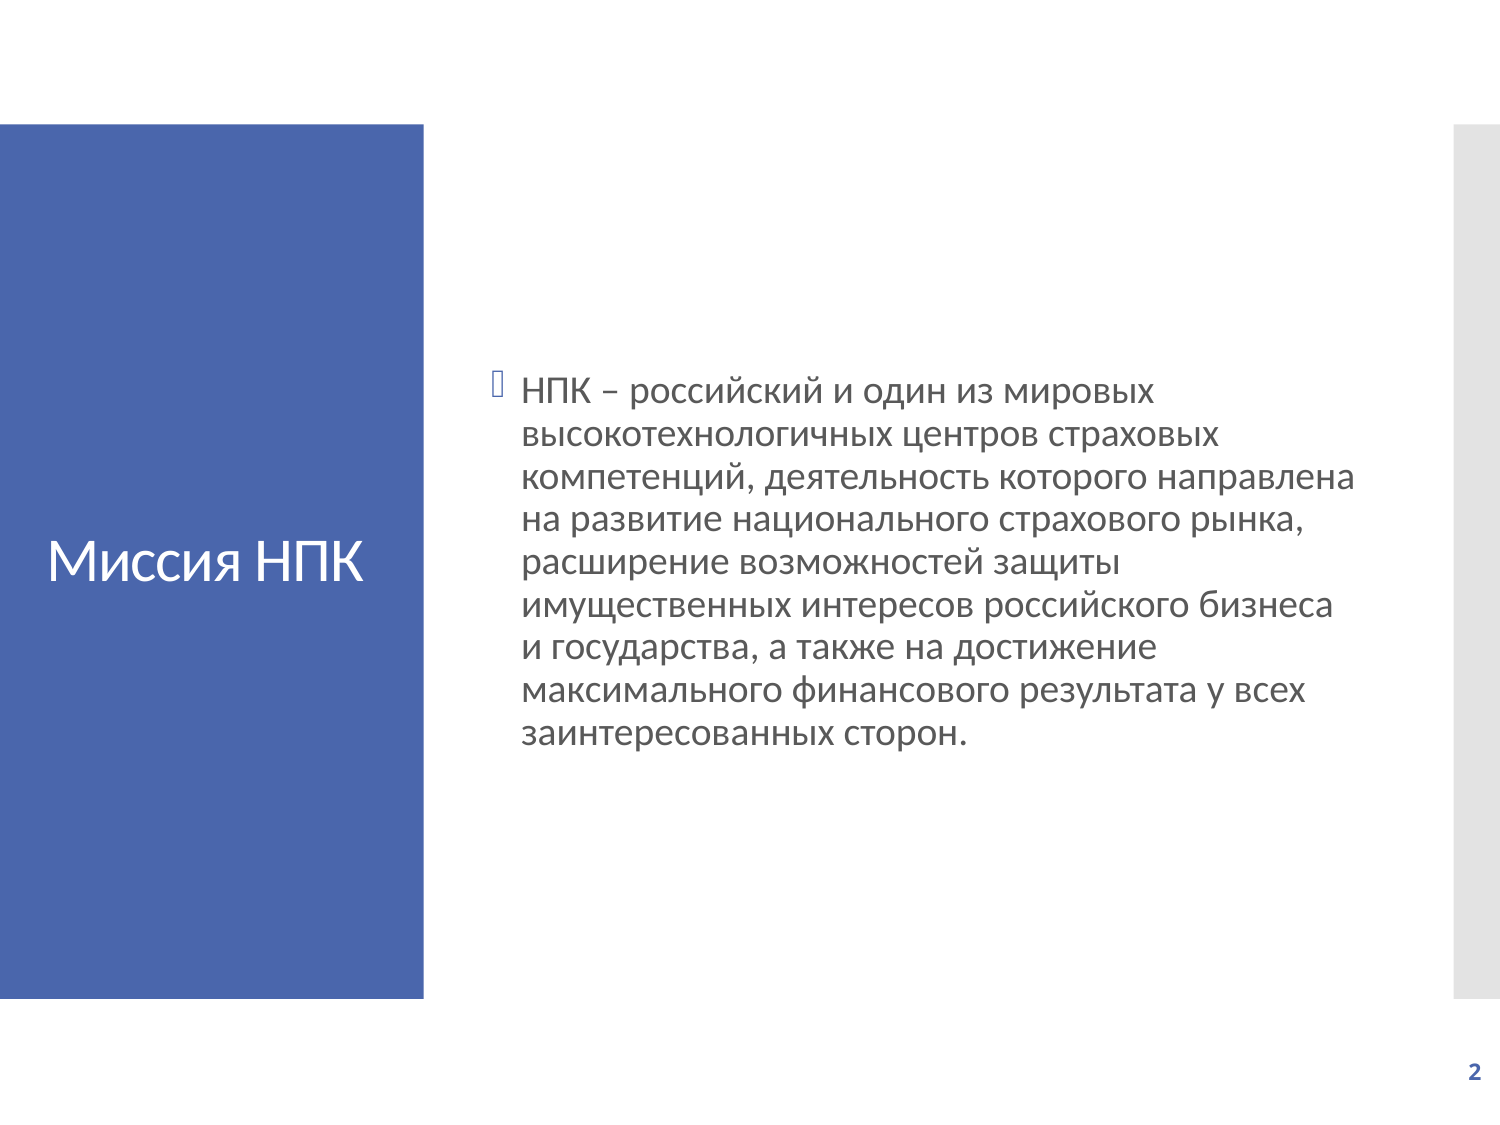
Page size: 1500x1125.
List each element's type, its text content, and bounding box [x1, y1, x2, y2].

list НПК – российский и один из мировых высокотехнологичных центров страховых компетенций, деятельность которого направлена на развитие национального страхового рынка, расширение возможностей защиты имущественных интересов российского бизнеса и государства, а также на достижение максимального финансового результата у всех заинтересованных сторон. [476, 141, 1376, 982]
slide_number 2 [1308, 1042, 1497, 1103]
title Миссия НПК [31, 184, 394, 940]
